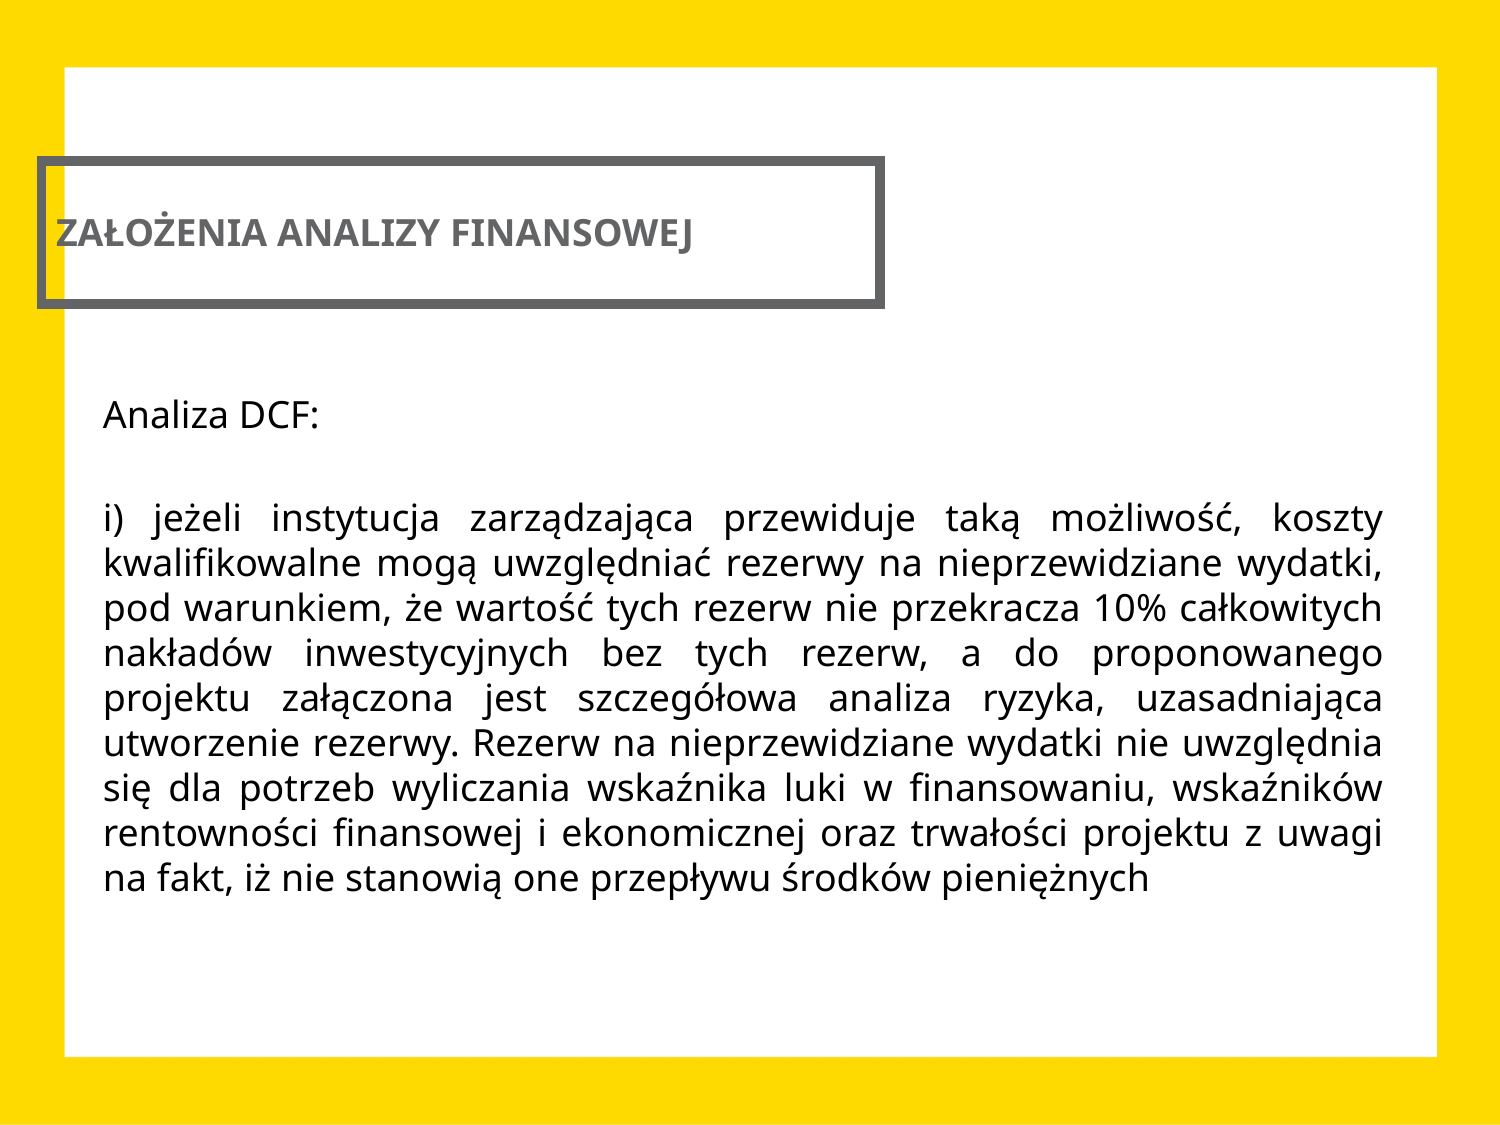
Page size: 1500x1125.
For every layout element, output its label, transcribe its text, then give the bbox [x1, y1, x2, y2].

picture [0, 0, 1500, 1125]
text_box ZAŁOŻENIA ANALIZY FINANSOWEJ [41, 160, 880, 305]
text_box Analiza DCF: i) jeżeli instytucja zarządzająca przewiduje taką możliwość, koszty kwalifikowalne mogą uwzględniać rezerwy na nieprzewidziane wydatki, pod warunkiem, że wartość tych rezerw nie przekracza 10% całkowitych nakładów inwestycyjnych bez tych rezerw, a do proponowanego projektu załączona jest szczegółowa analiza ryzyka, uzasadniająca utworzenie rezerwy. Rezerw na nieprzewidziane wydatki nie uwzględnia się dla potrzeb wyliczania wskaźnika luki w finansowaniu, wskaźników rentowności finansowej i ekonomicznej oraz trwałości projektu z uwagi na fakt, iż nie stanowią one przepływu środków pieniężnych [88, 383, 1400, 1009]
